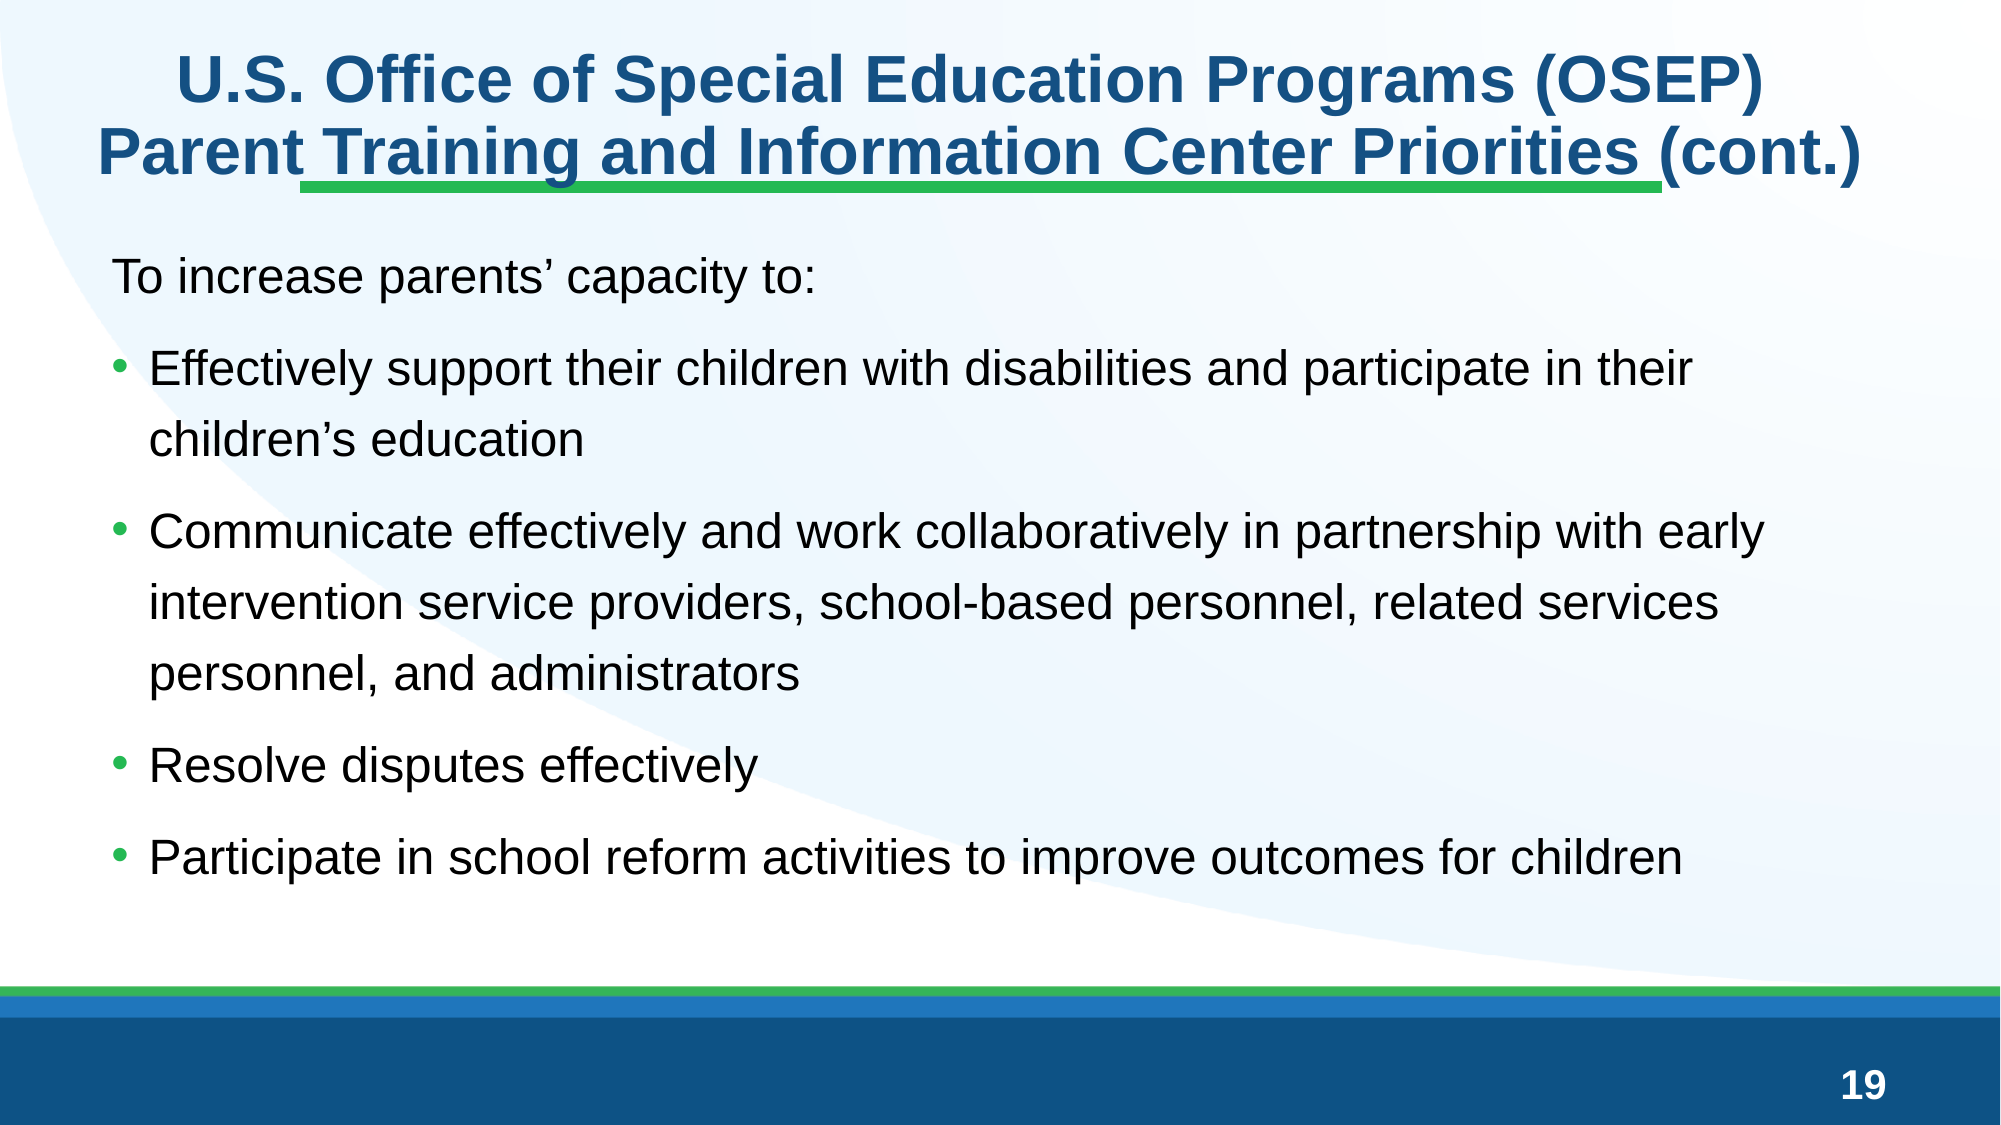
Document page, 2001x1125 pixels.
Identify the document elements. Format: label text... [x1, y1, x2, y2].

list To increase parents’ capacity to: Effectively support their children with disabilities and participate in their children’s education Communicate effectively and work collaboratively in partnership with early intervention service providers, school-based personnel, related services personnel, and administrators Resolve disputes effectively Participate in school reform activities to improve outcomes for children [96, 224, 1902, 897]
slide_number 19 [1699, 1041, 1902, 1125]
title U.S. Office of Special Education Programs (OSEP) Parent Training and Information Center Priorities (cont.) [41, 37, 1902, 188]
picture [0, 0, 2001, 1125]
